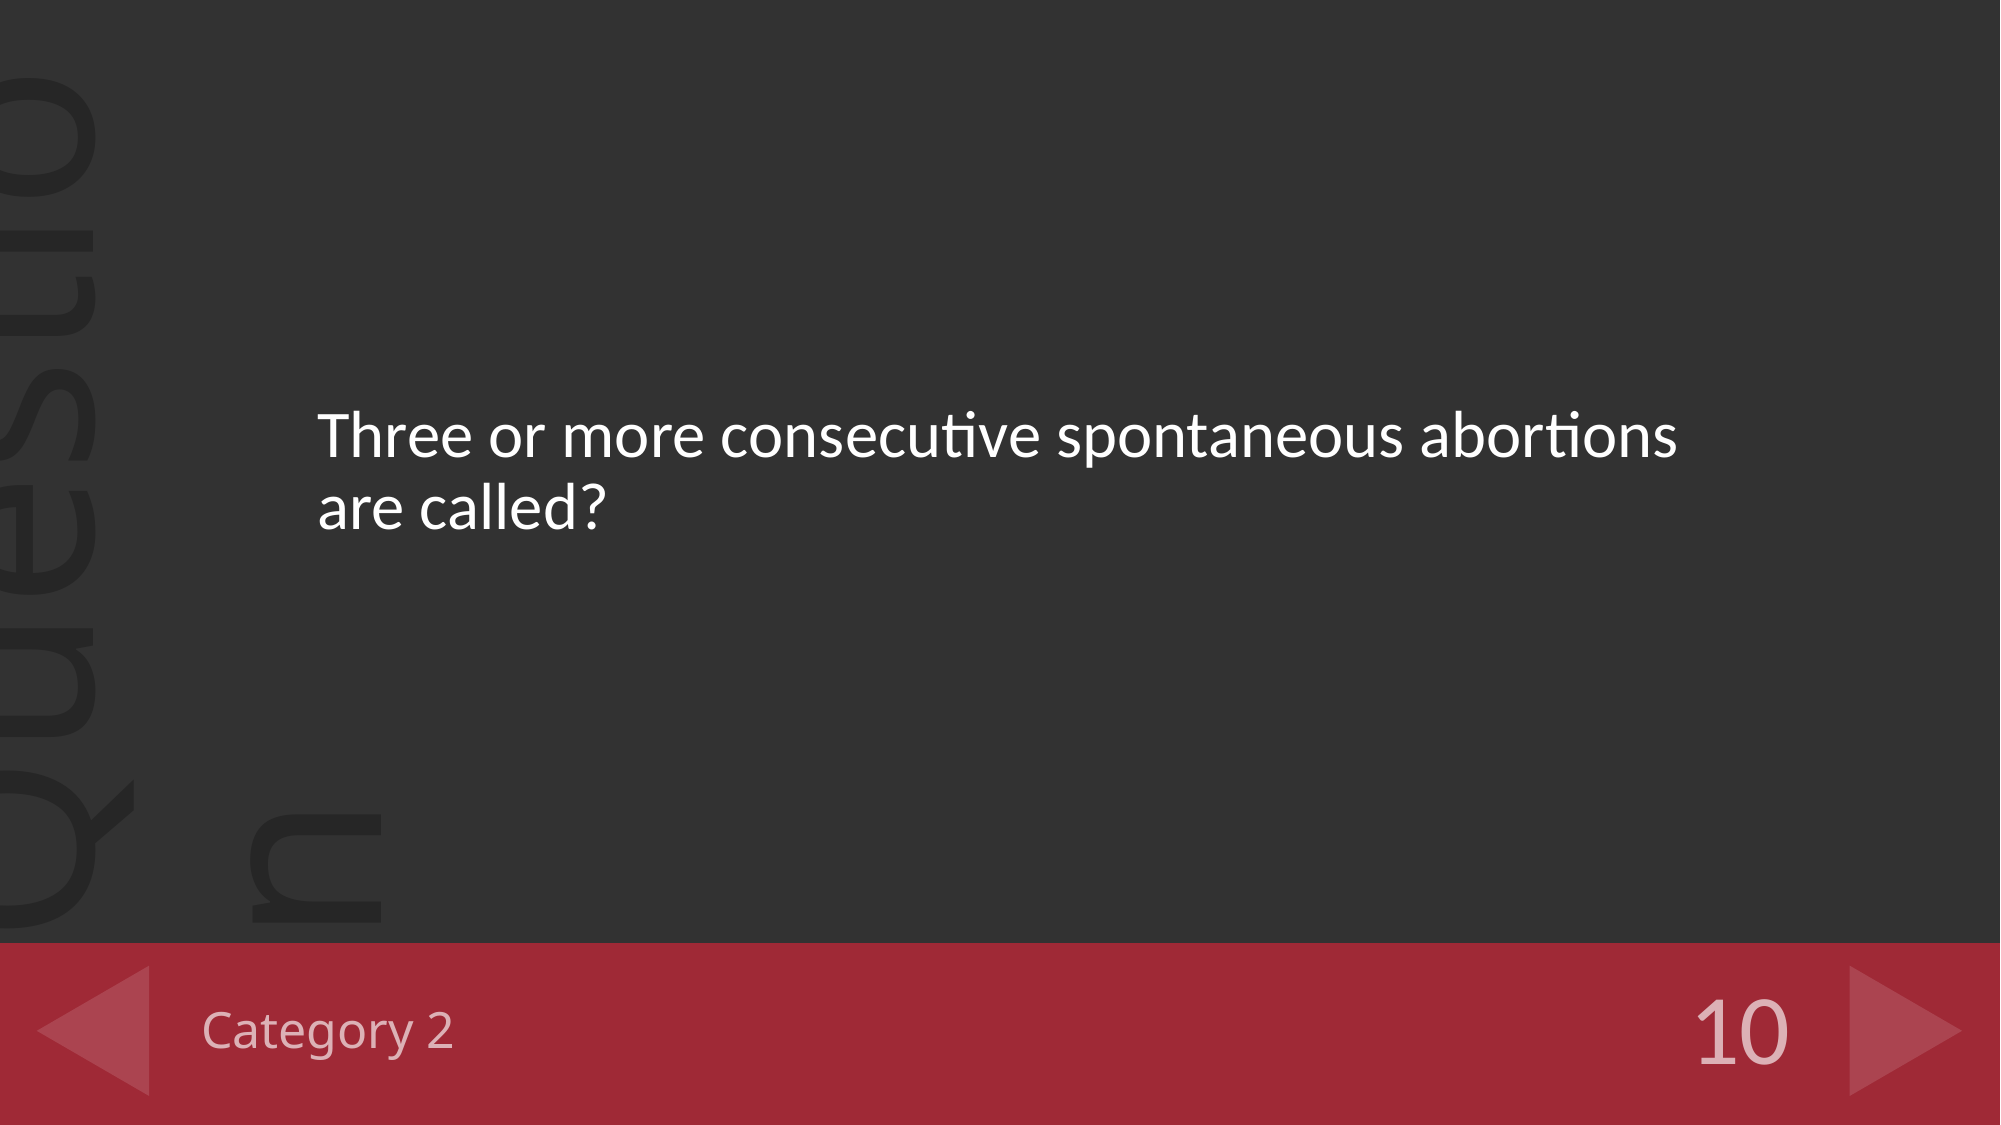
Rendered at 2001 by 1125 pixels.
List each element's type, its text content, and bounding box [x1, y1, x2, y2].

list Three or more consecutive spontaneous abortions are called? [302, 307, 1760, 636]
list 10 [1494, 967, 1806, 1097]
title Category 2 [185, 967, 1494, 1097]
